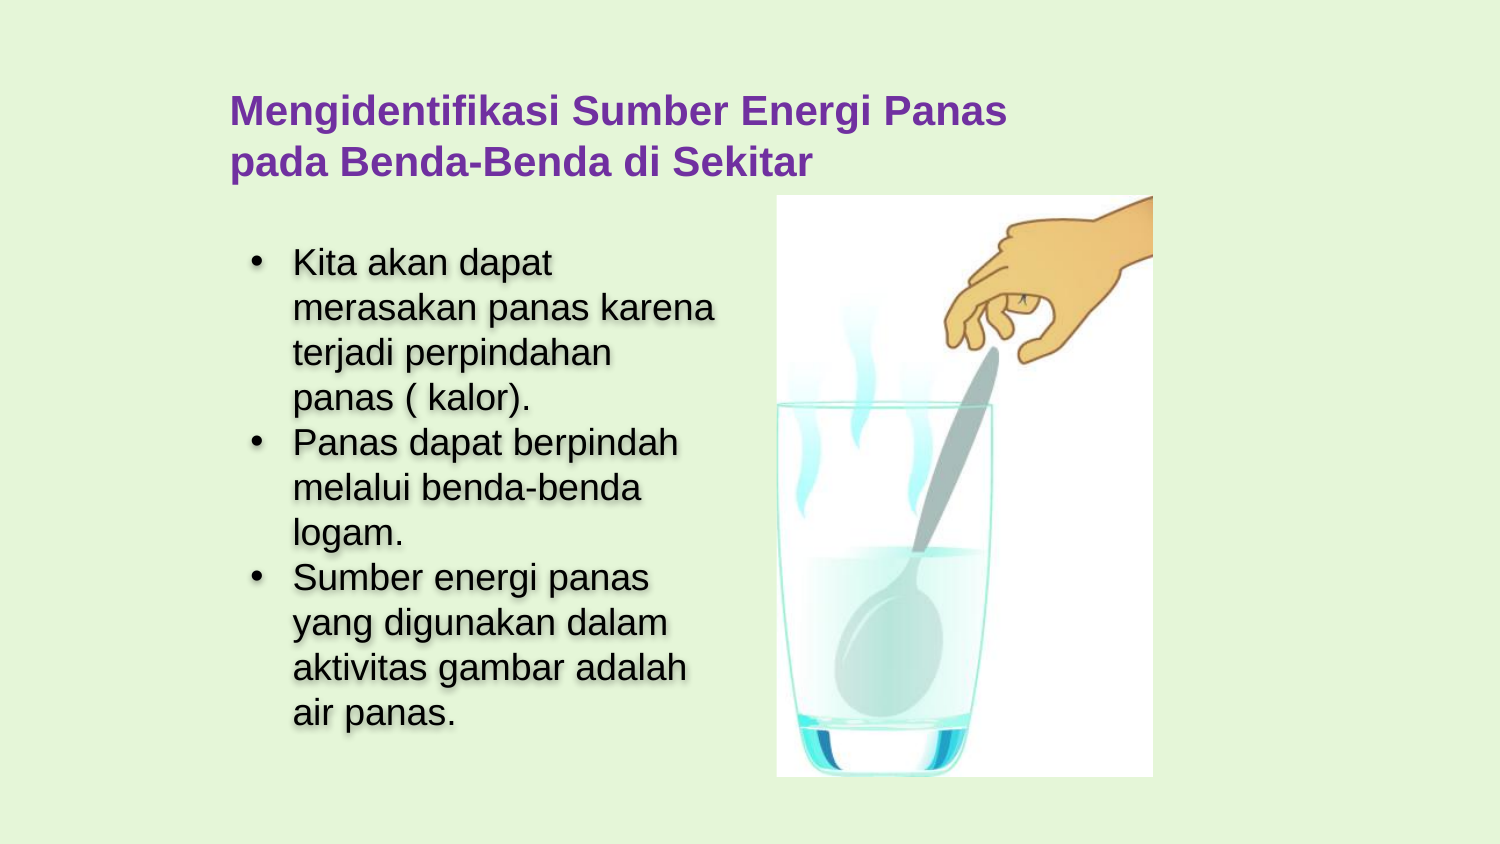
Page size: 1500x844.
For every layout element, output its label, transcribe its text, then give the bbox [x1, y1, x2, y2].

picture [776, 195, 1154, 777]
text_box Mengidentifikasi Sumber Energi Panas pada Benda-Benda di Sekitar [214, 76, 1069, 192]
text_box Kita akan dapat merasakan panas karena terjadi perpindahan panas ( kalor). Panas dapat berpindah melalui benda-benda logam. Sumber energi panas yang digunakan dalam aktivitas gambar adalah air panas. [224, 208, 751, 764]
